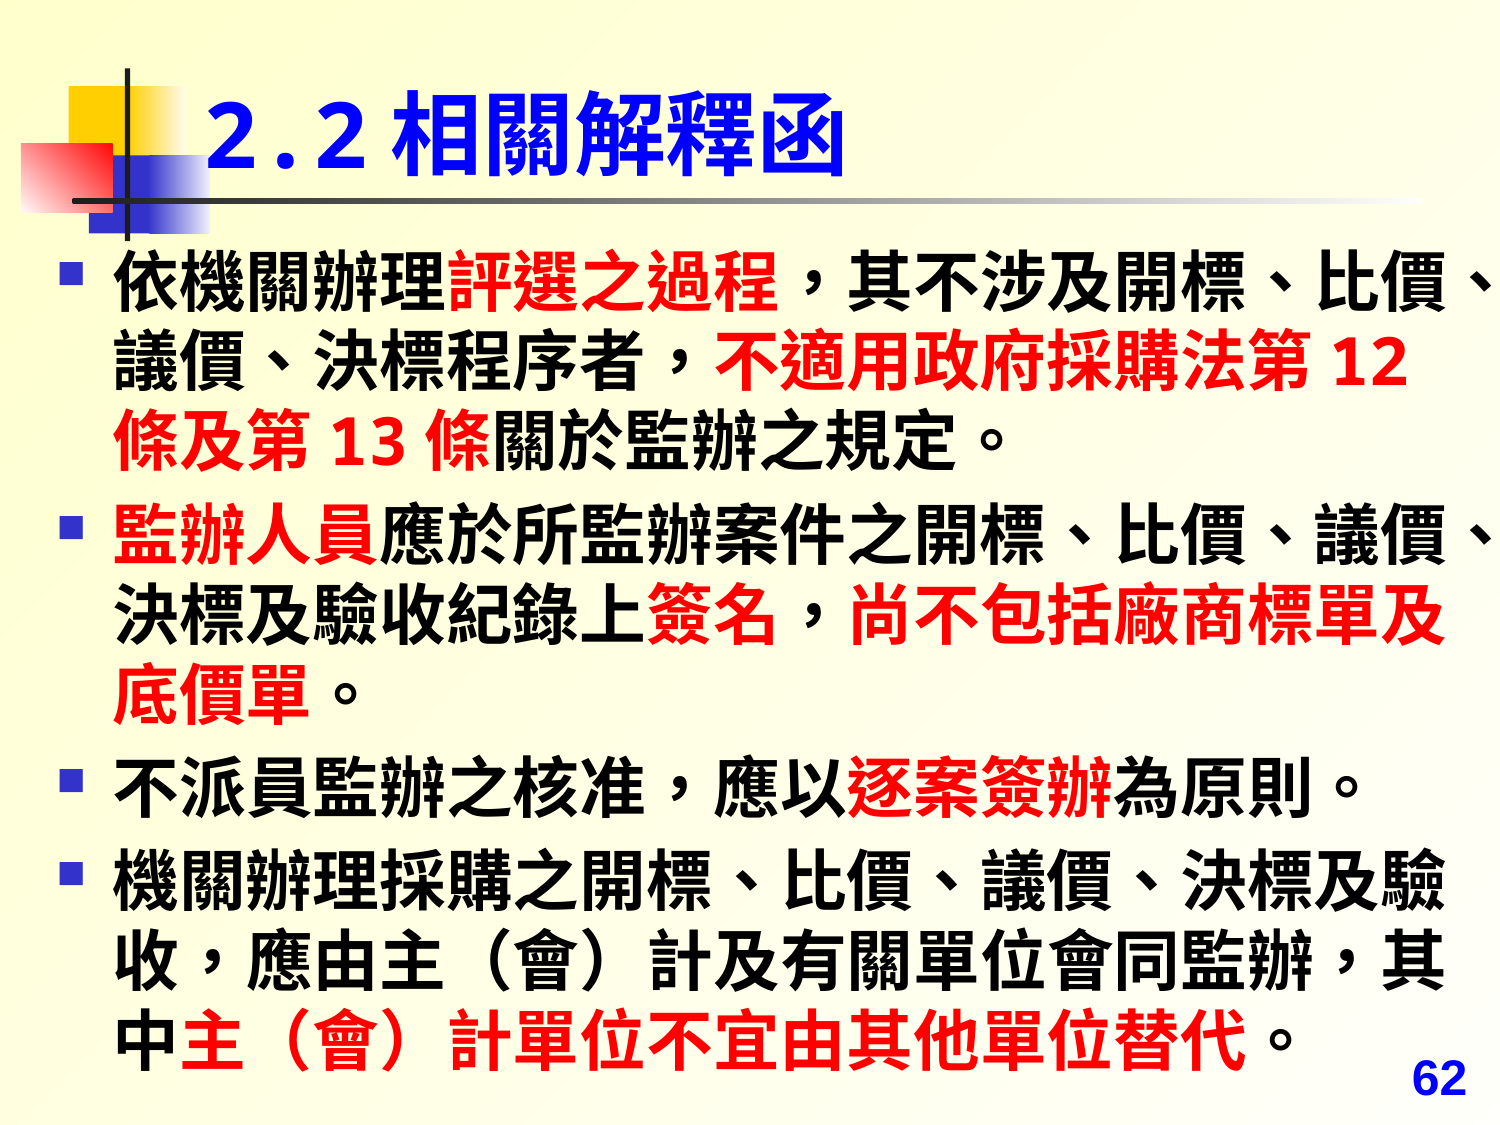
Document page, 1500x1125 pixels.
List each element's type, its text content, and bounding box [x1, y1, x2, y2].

slide_number 62 [1169, 1037, 1483, 1113]
list 依機關辦理評選之過程，其不涉及開標、比價、議價、決標程序者，不適用政府採購法第12條及第13條關於監辦之規定。 監辦人員應於所監辦案件之開標、比價、議價、決標及驗收紀錄上簽名，尚不包括廠商標單及底價單。 不派員監辦之核准，應以逐案簽辦為原則。 機關辦理採購之開標、比價、議價、決標及驗收，應由主（會）計及有關單位會同監辦，其中主（會）計單位不宜由其他單位替代。 [41, 231, 1470, 1102]
title 2.2相關解釋函 [188, 7, 1468, 195]
